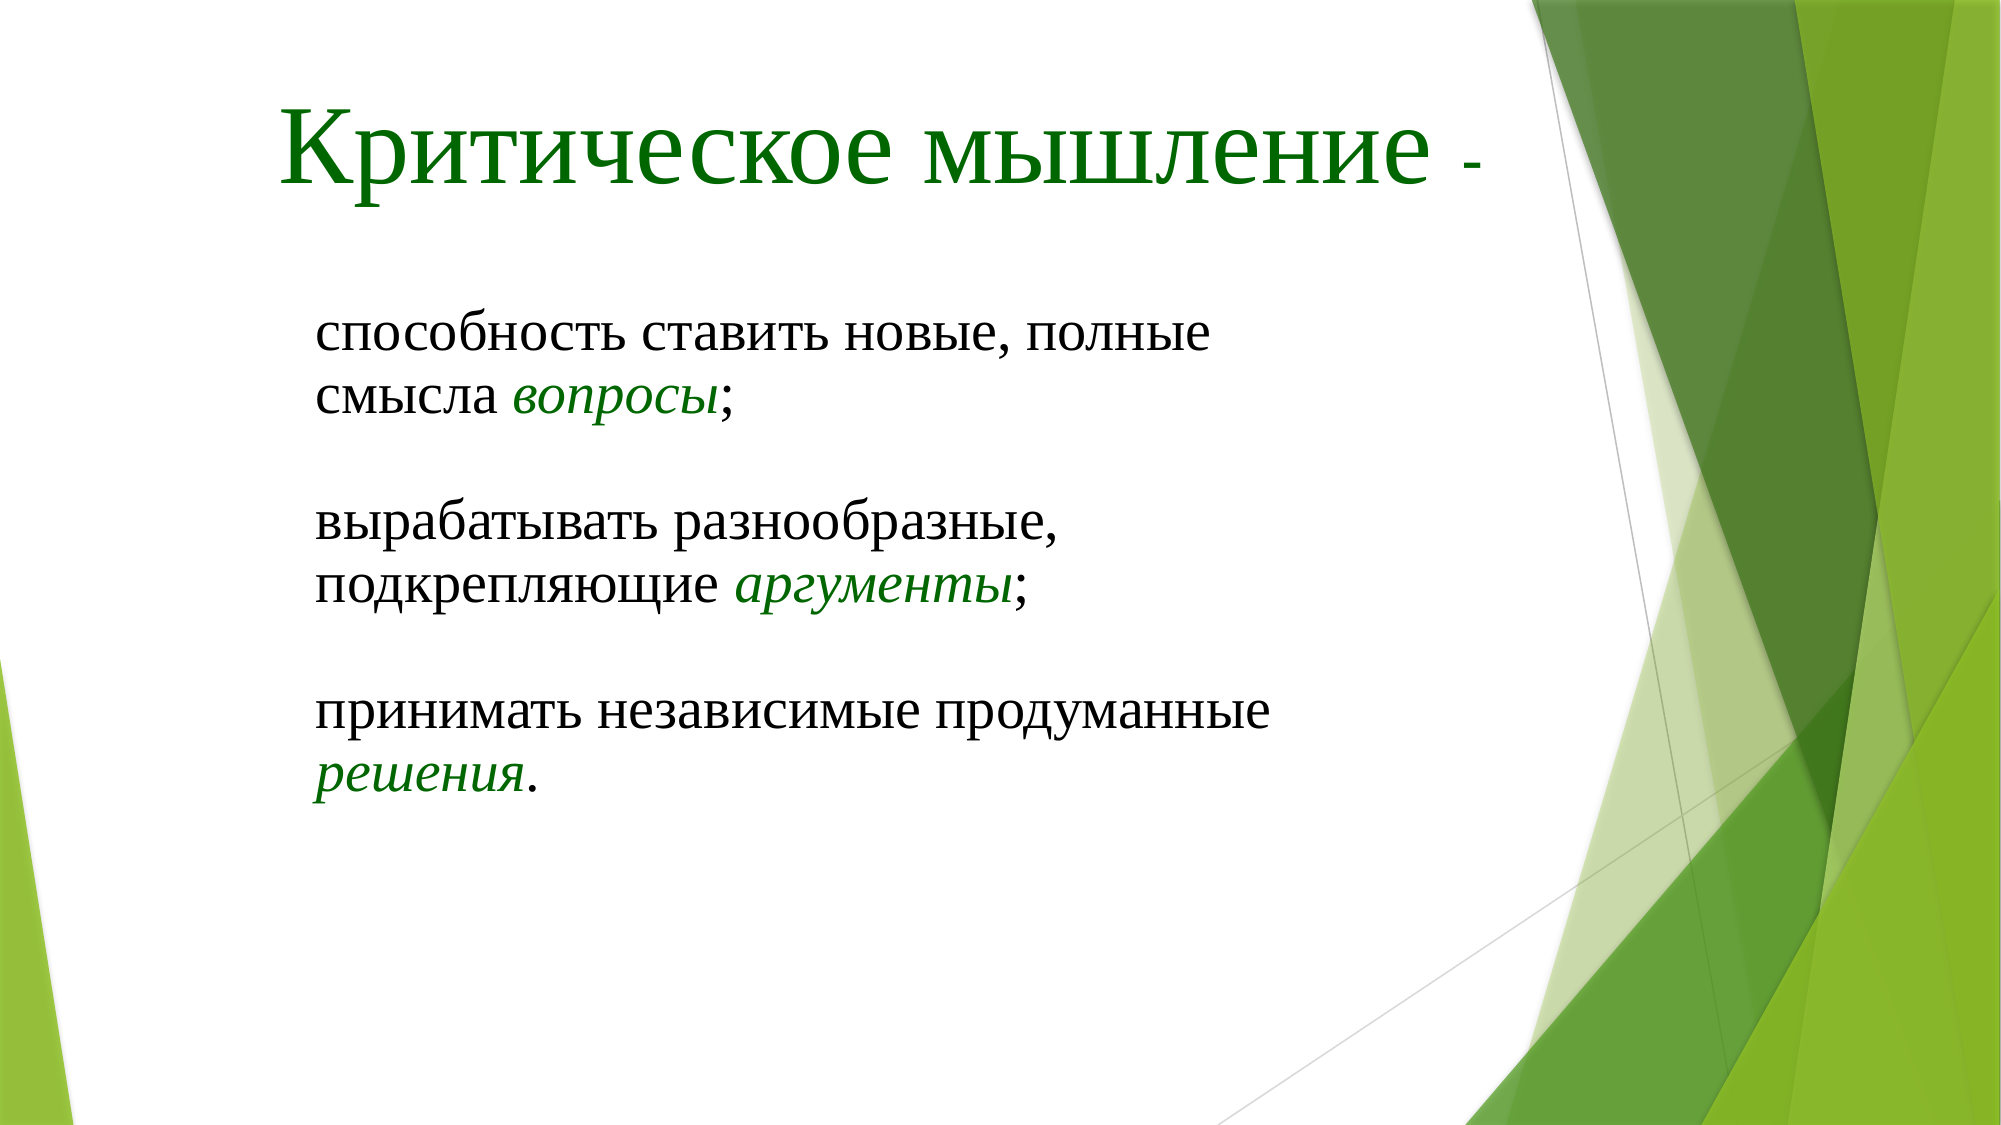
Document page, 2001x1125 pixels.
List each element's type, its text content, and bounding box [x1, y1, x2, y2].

text_box способность ставить новые, полные смысла вопросы; вырабатывать разнообразные, подкрепляющие аргументы; принимать независимые продуманные решения. [301, 273, 1364, 812]
text_box Критическое мышление - [263, 64, 1533, 294]
